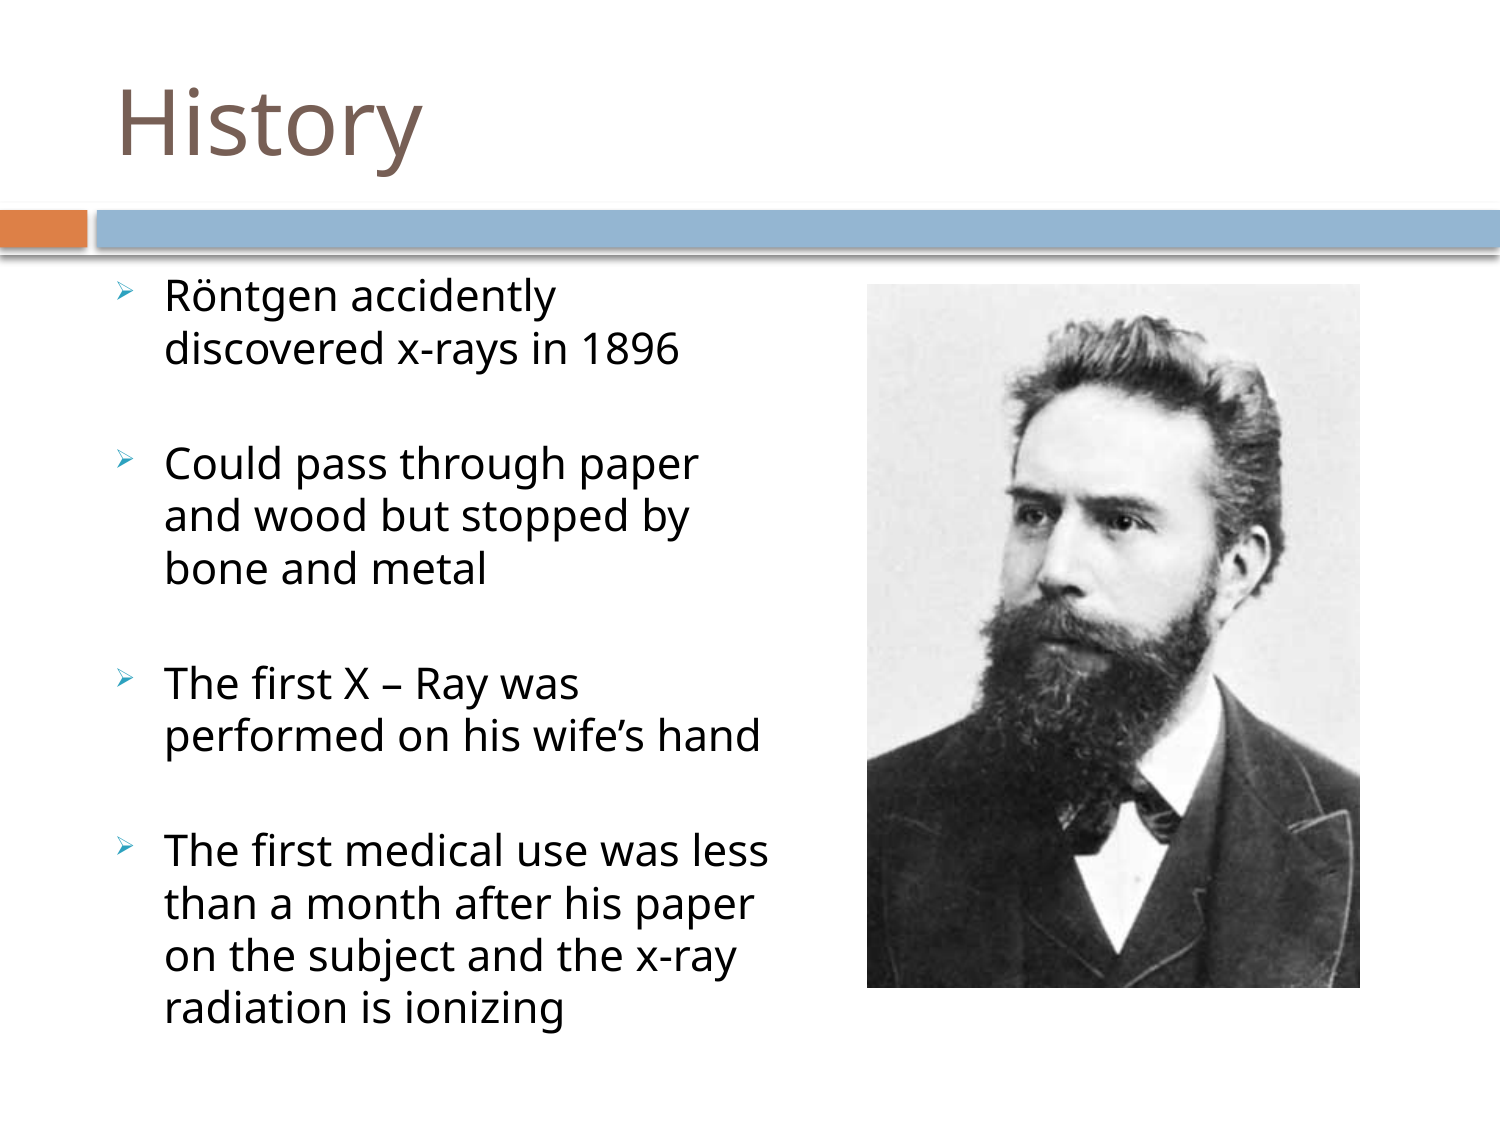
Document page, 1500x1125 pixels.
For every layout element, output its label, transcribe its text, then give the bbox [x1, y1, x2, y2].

title History [99, 37, 1438, 200]
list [867, 283, 1360, 988]
list Röntgen accidently discovered x-rays in 1896 Could pass through paper and wood but stopped by bone and metal The first X – Ray was performed on his wife’s hand The first medical use was less than a month after his paper on the subject and the x-ray radiation is ionizing [99, 260, 800, 1063]
